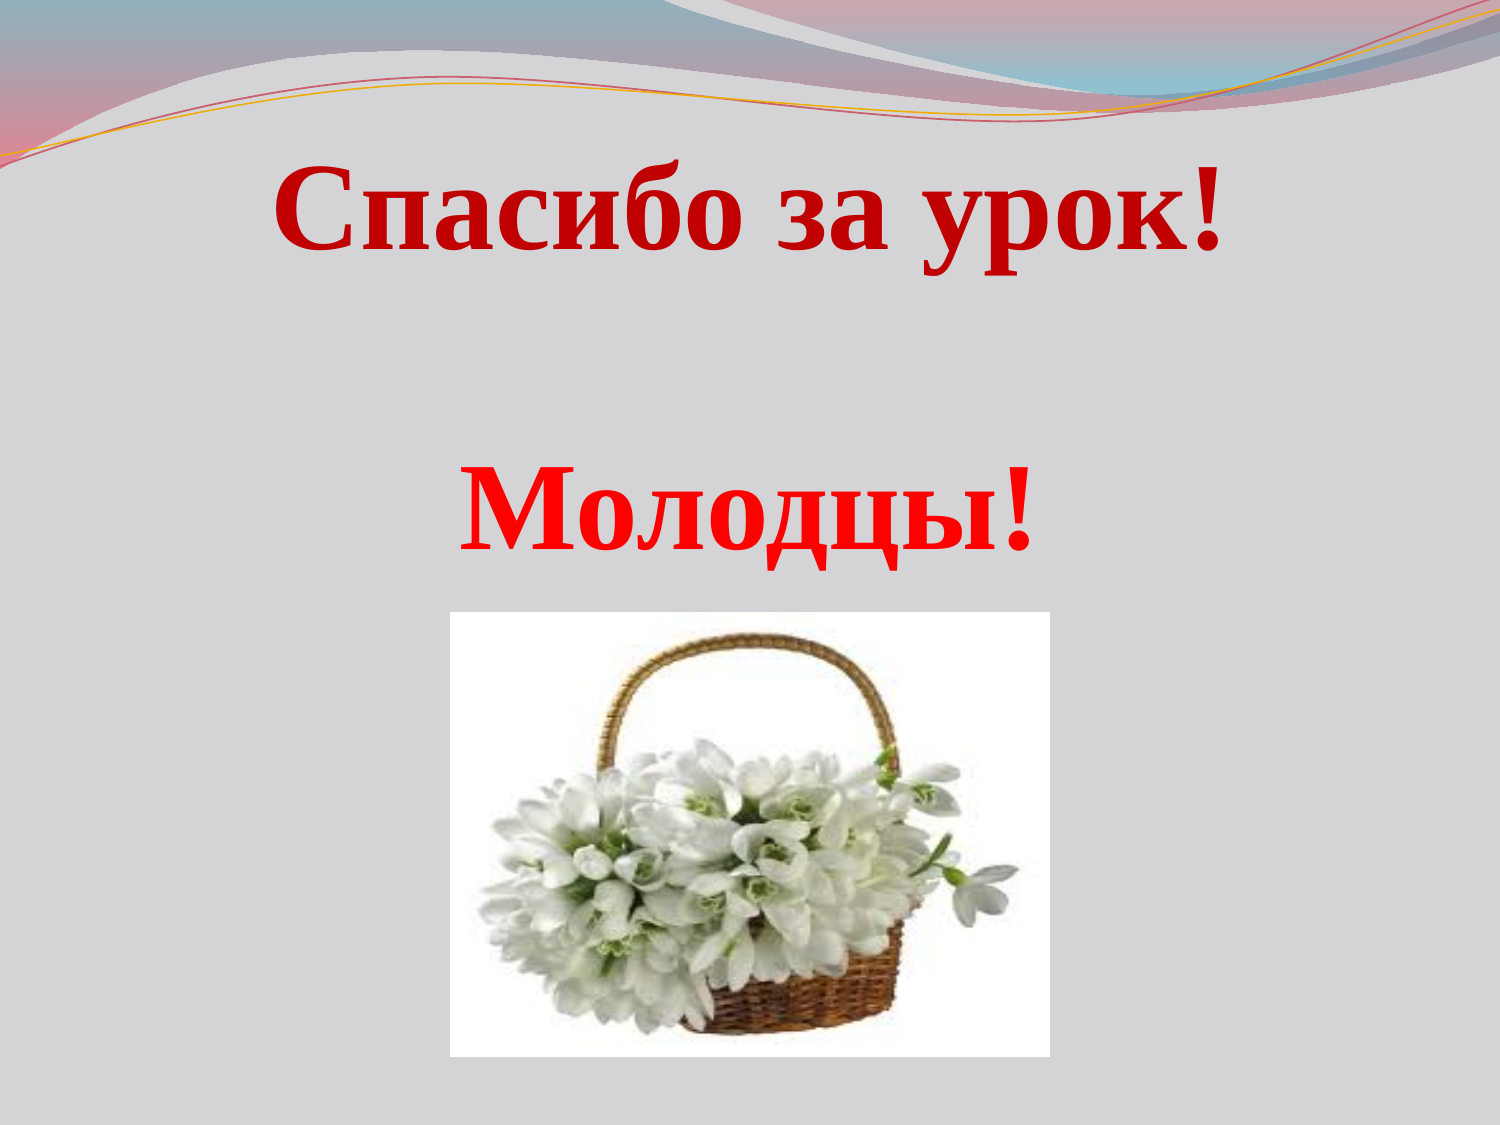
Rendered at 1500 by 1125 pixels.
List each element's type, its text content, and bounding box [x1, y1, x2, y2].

picture [449, 612, 1051, 1058]
title Спасибо за урок! Молодцы! [75, 75, 1425, 575]
